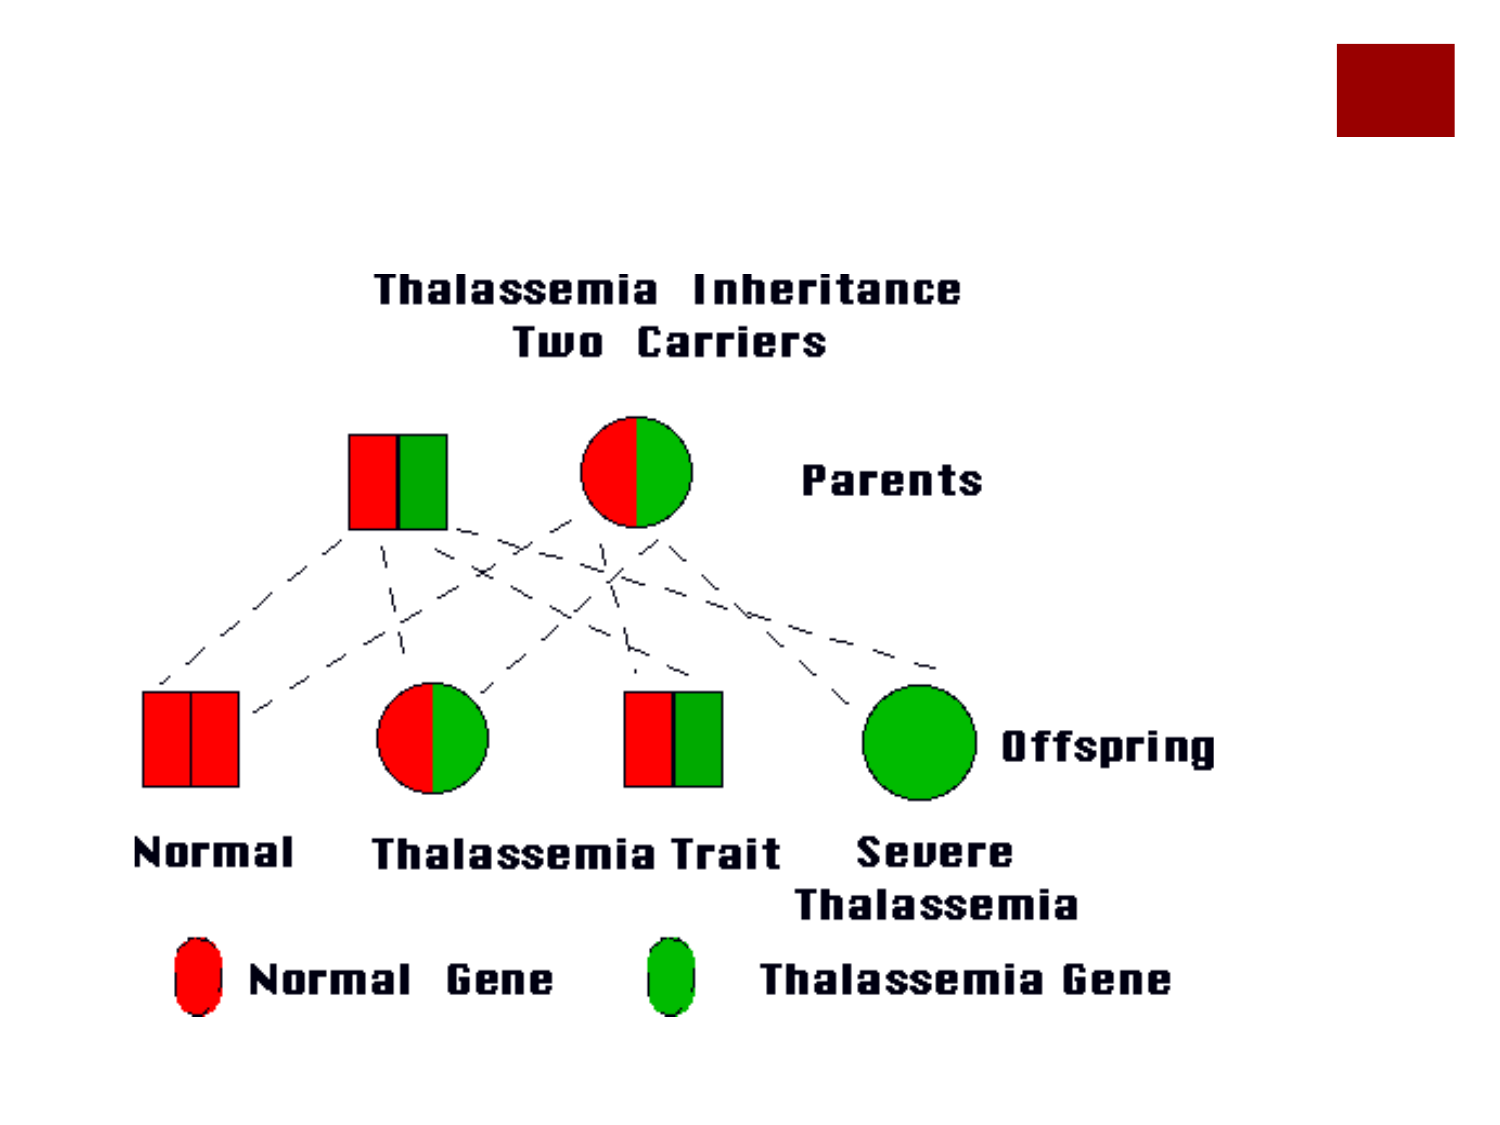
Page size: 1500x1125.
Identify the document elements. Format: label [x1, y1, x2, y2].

text_box [134, 274, 1214, 1017]
text_box [1336, 43, 1455, 137]
